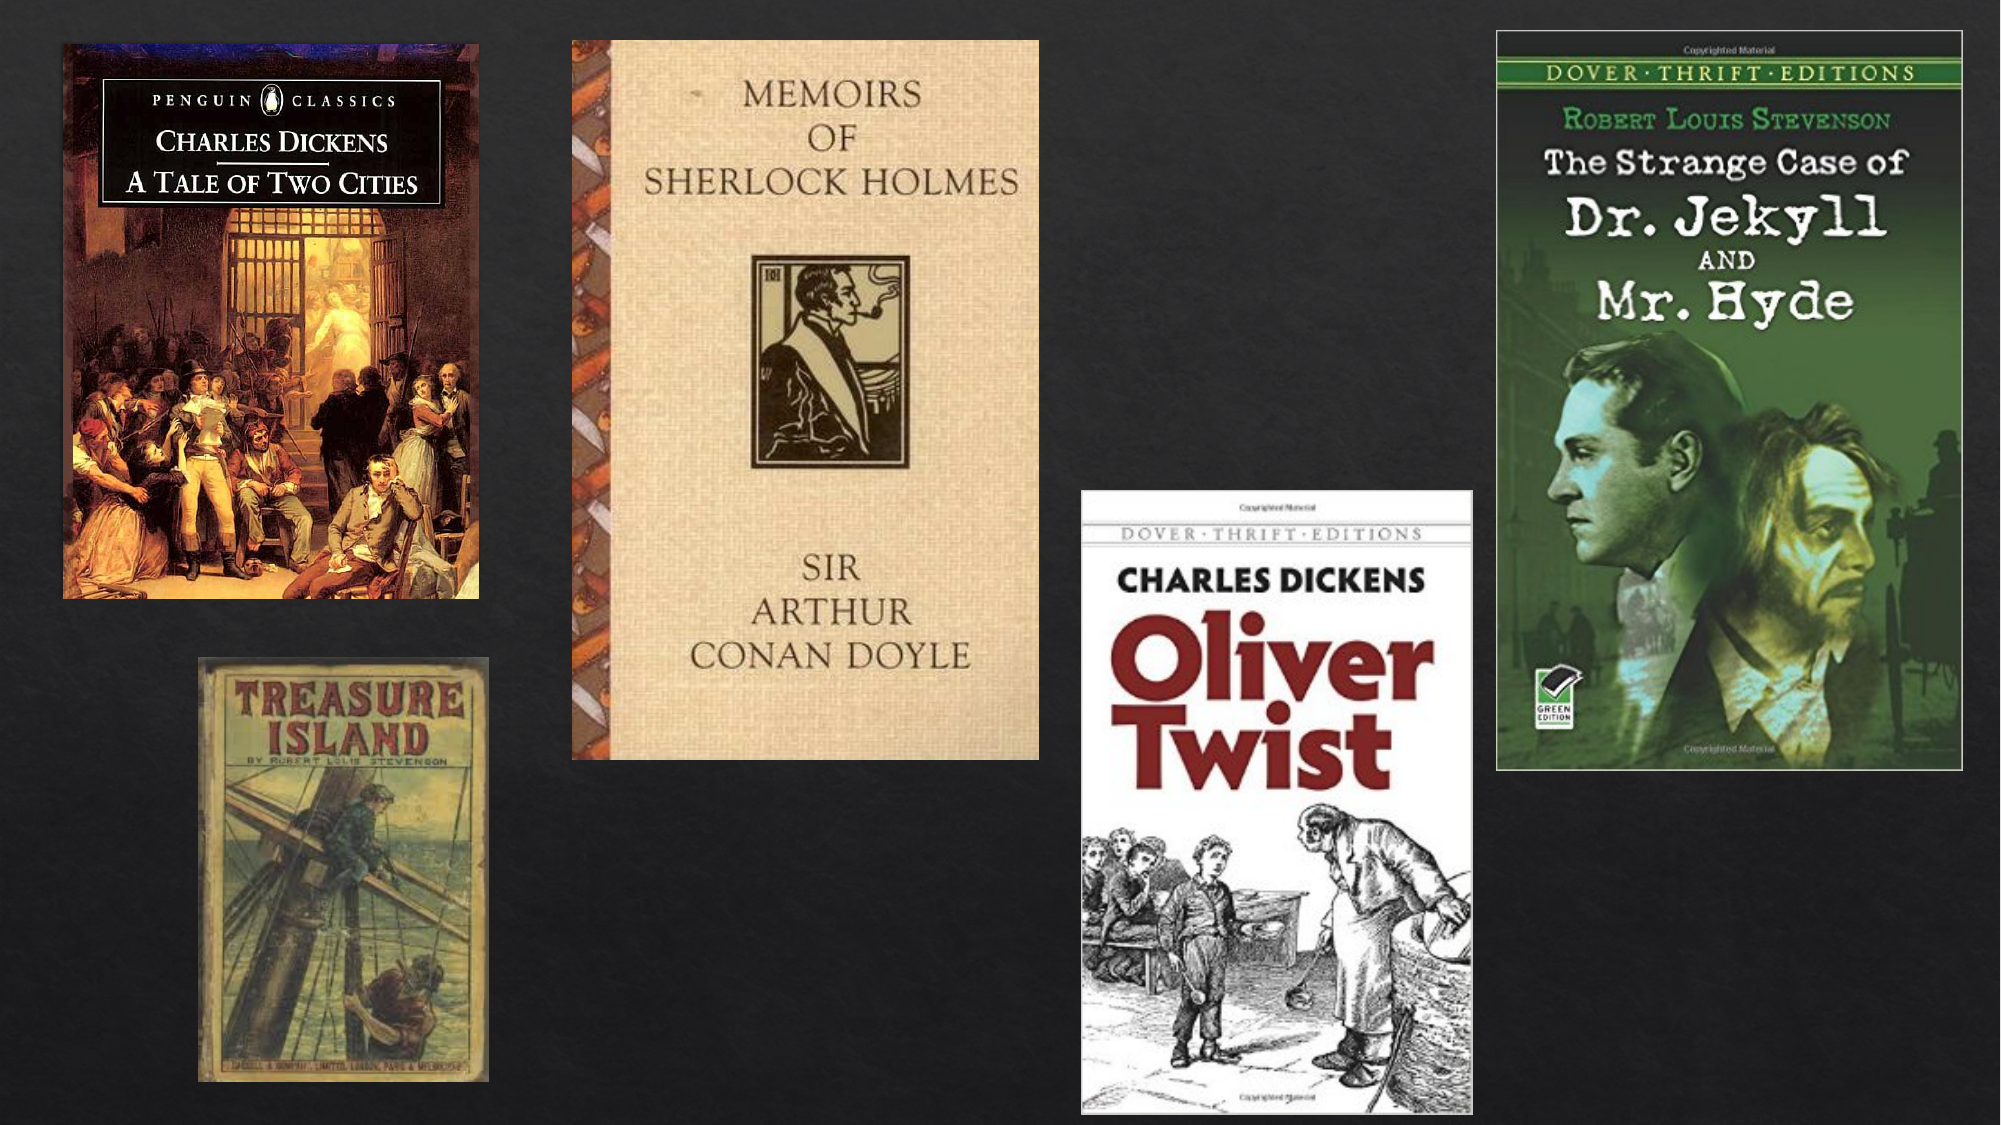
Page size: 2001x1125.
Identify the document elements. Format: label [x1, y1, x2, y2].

list [62, 44, 479, 599]
picture [572, 40, 1039, 760]
picture [197, 657, 489, 1082]
picture [1081, 490, 1474, 1115]
picture [1496, 29, 1963, 771]
